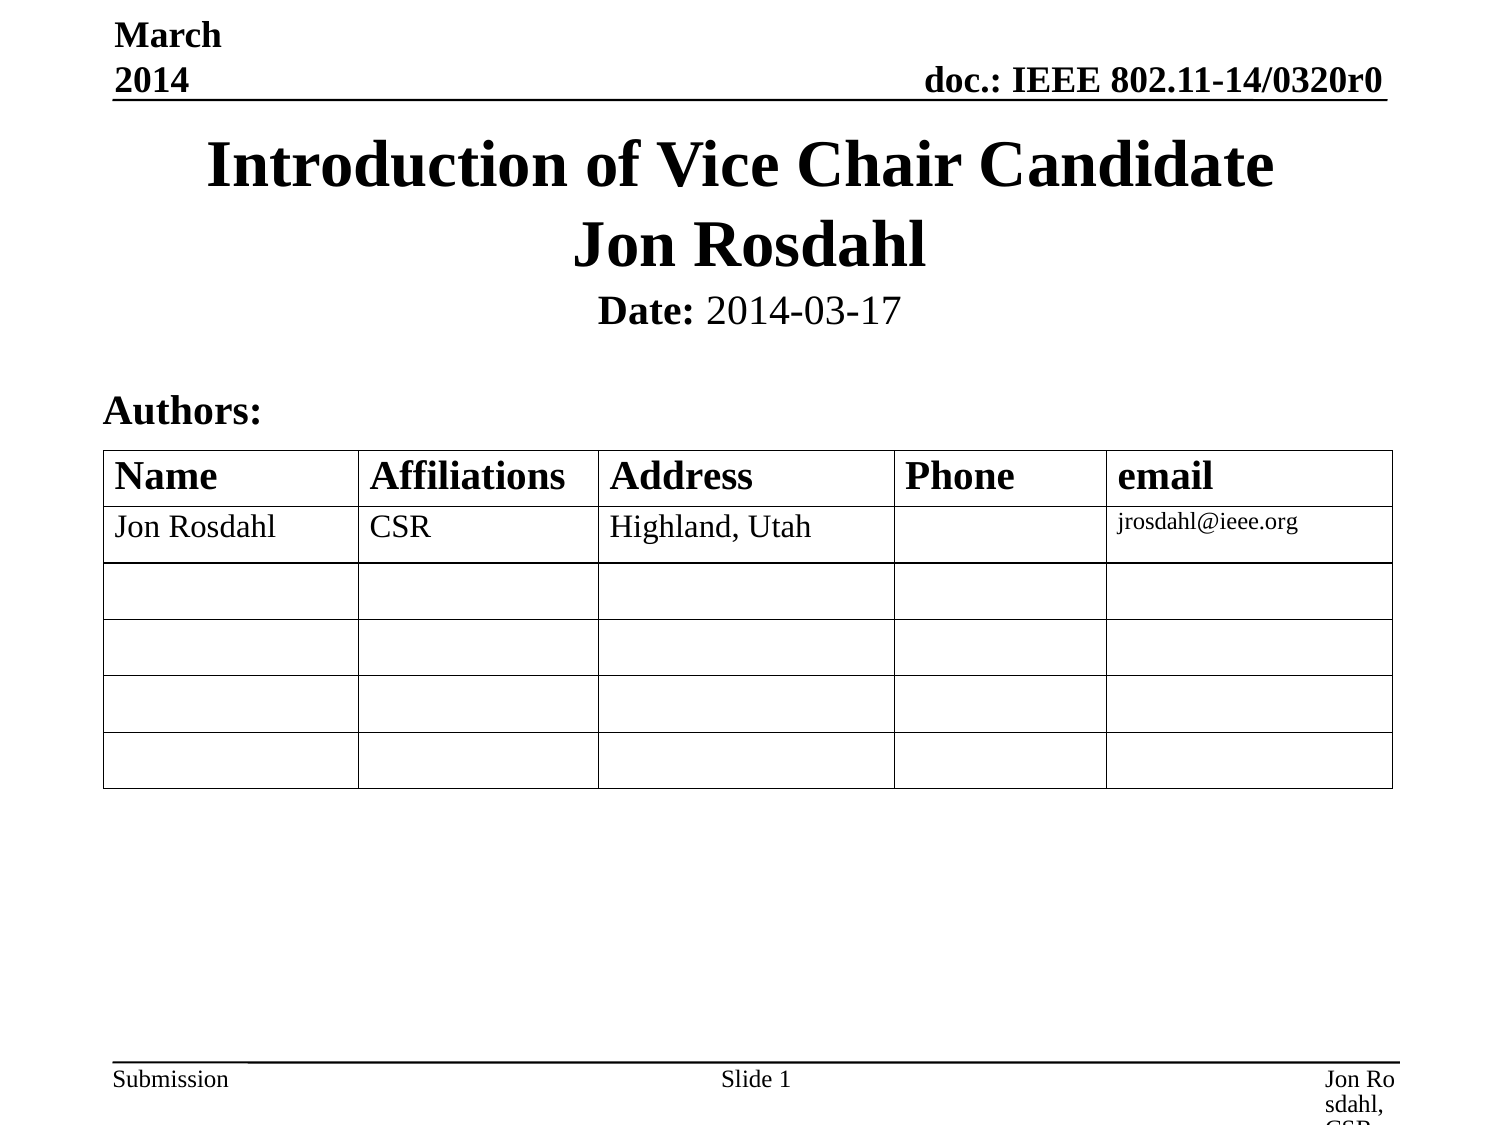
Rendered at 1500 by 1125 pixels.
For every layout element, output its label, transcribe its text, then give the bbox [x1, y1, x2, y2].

title Introduction of Vice Chair Candidate Jon Rosdahl [112, 112, 1388, 274]
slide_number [114, 54, 290, 101]
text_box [88, 449, 1421, 860]
list Date: 2014-03-17 [112, 274, 1388, 338]
footer Jon Rosdahl, CSR [1324, 1061, 1402, 1093]
text_box Authors: [87, 374, 325, 438]
slide_number Slide 1 [712, 1061, 800, 1093]
